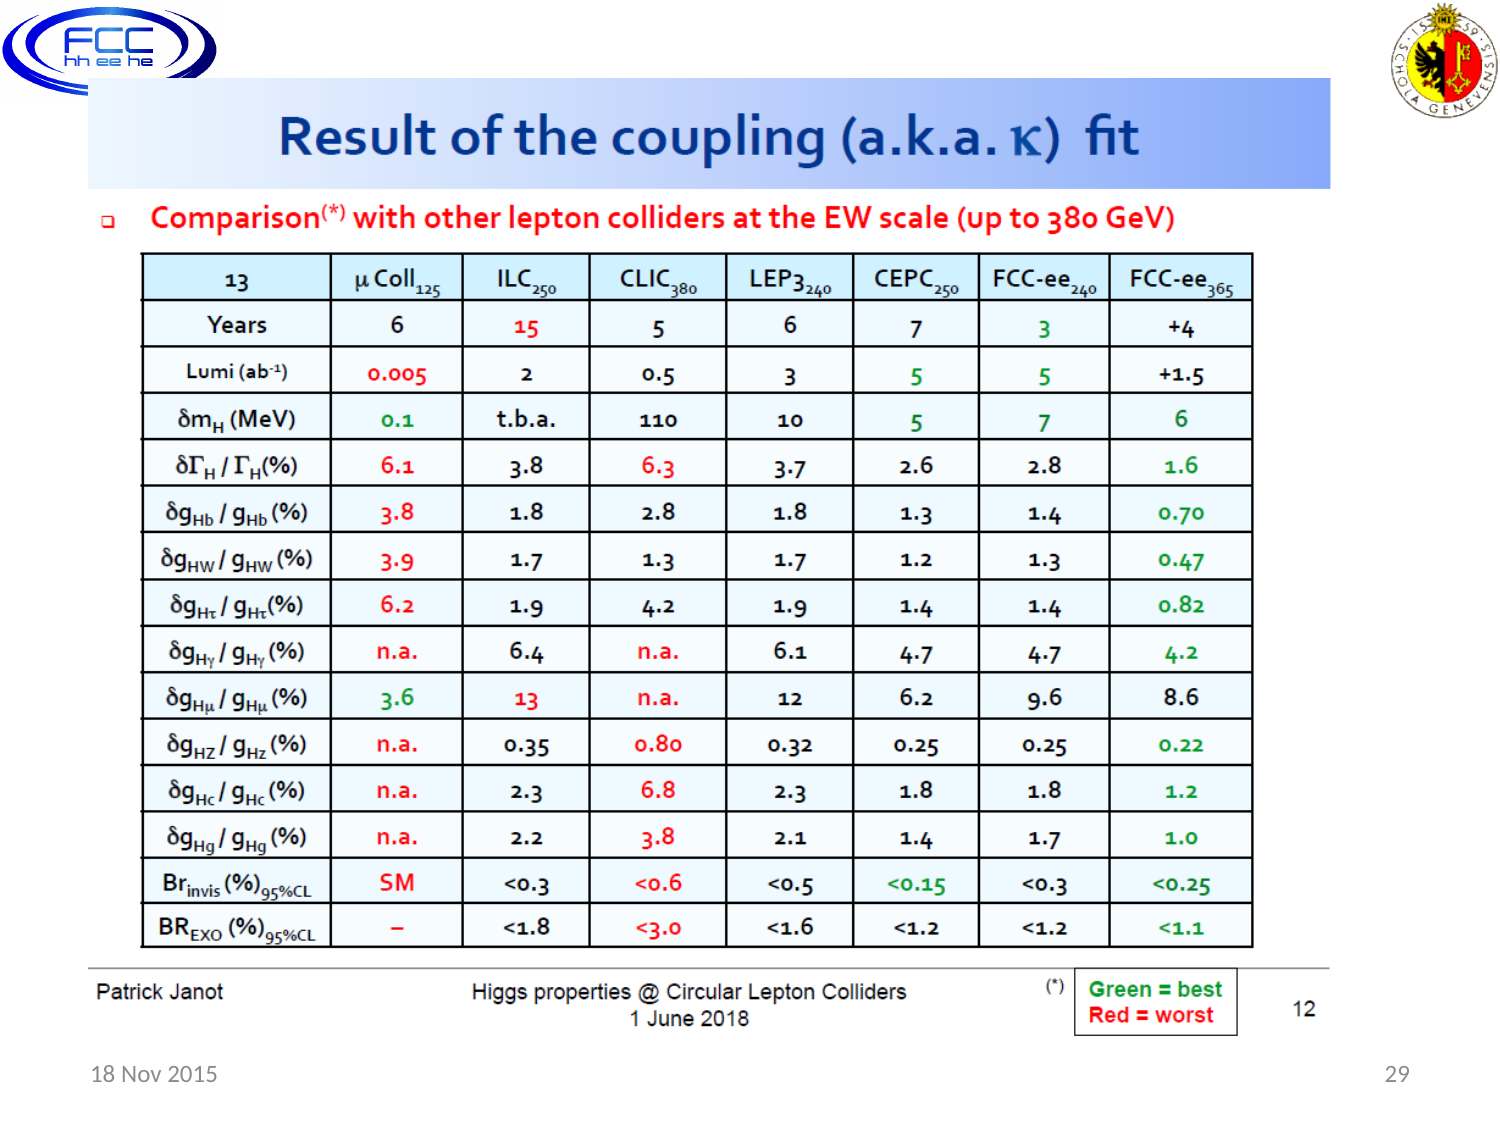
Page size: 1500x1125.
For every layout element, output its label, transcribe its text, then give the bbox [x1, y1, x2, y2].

picture [0, 5, 1356, 1048]
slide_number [75, 1042, 425, 1103]
picture [1384, 0, 1500, 120]
slide_number 29 [1074, 1042, 1425, 1103]
